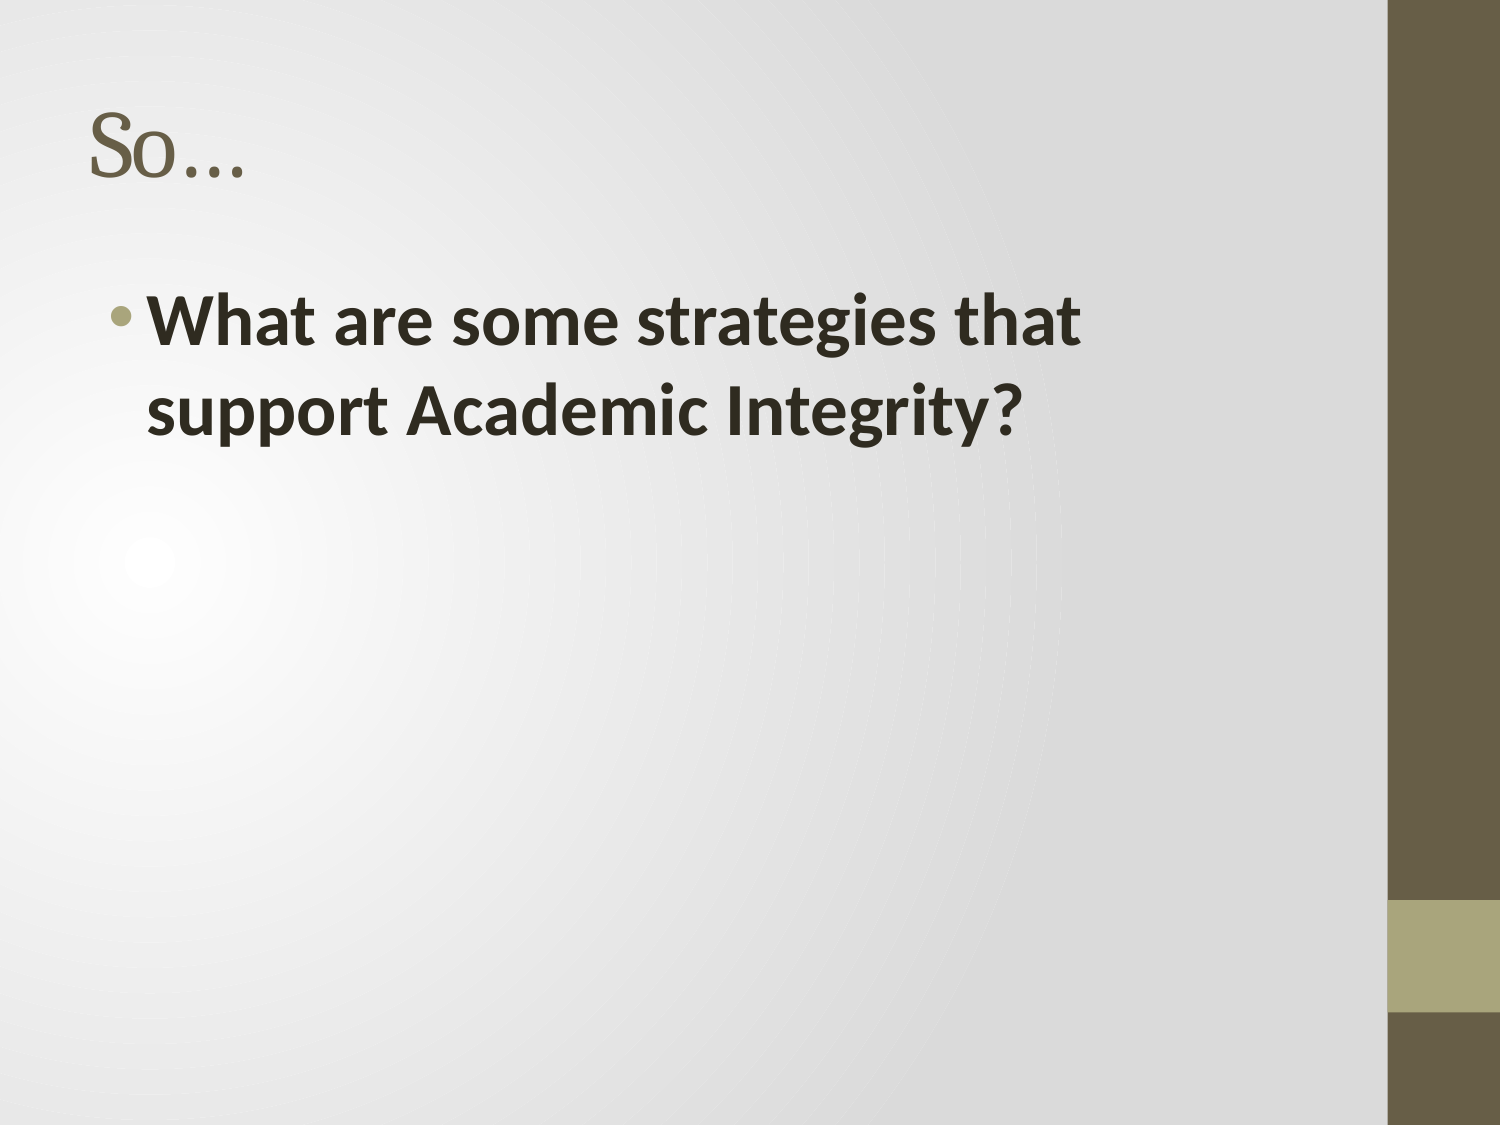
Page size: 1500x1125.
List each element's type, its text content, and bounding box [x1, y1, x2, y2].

list What are some strategies that support Academic Integrity? [75, 262, 1325, 1050]
title So… [75, 45, 1325, 233]
